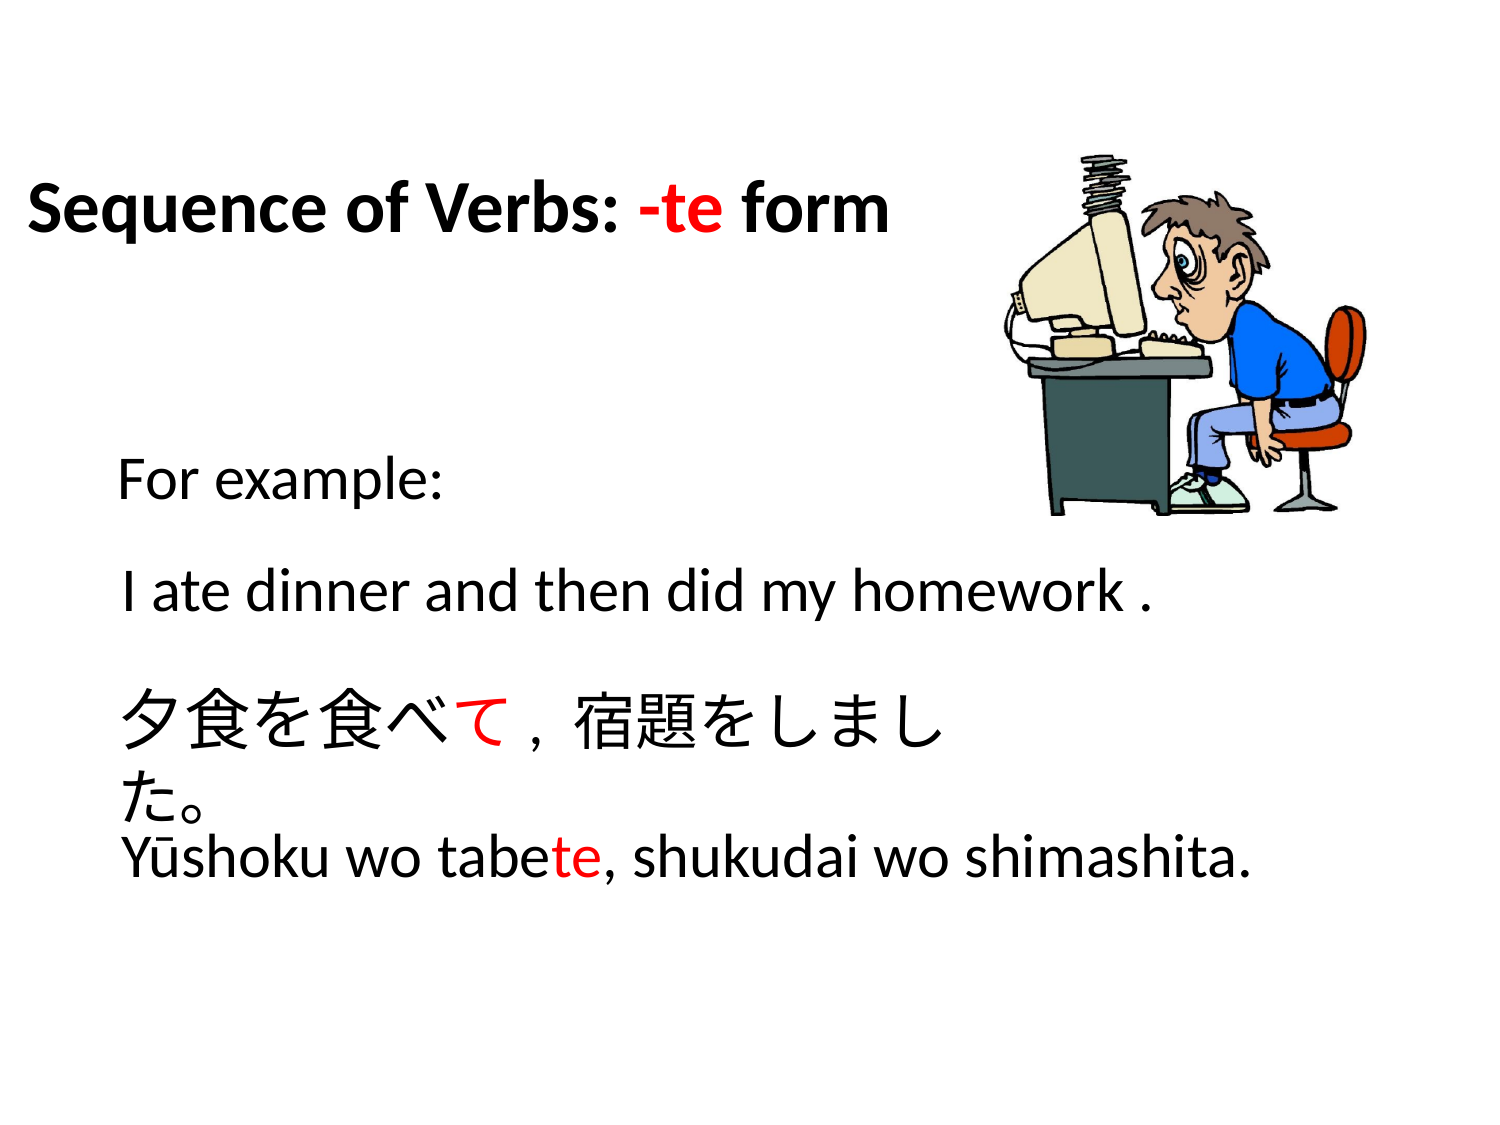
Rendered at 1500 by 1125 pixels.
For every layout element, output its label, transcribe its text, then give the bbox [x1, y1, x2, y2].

picture [1003, 150, 1369, 516]
text_box For example: [102, 429, 461, 520]
text_box 夕食を食べて, 宿題をしました。 [102, 670, 1004, 841]
text_box Sequence of Verbs: -te form [12, 150, 1003, 255]
text_box I ate dinner and then did my homework . [106, 541, 1171, 632]
text_box Yūshoku wo tabete, shukudai wo shimashita. [106, 807, 1269, 898]
